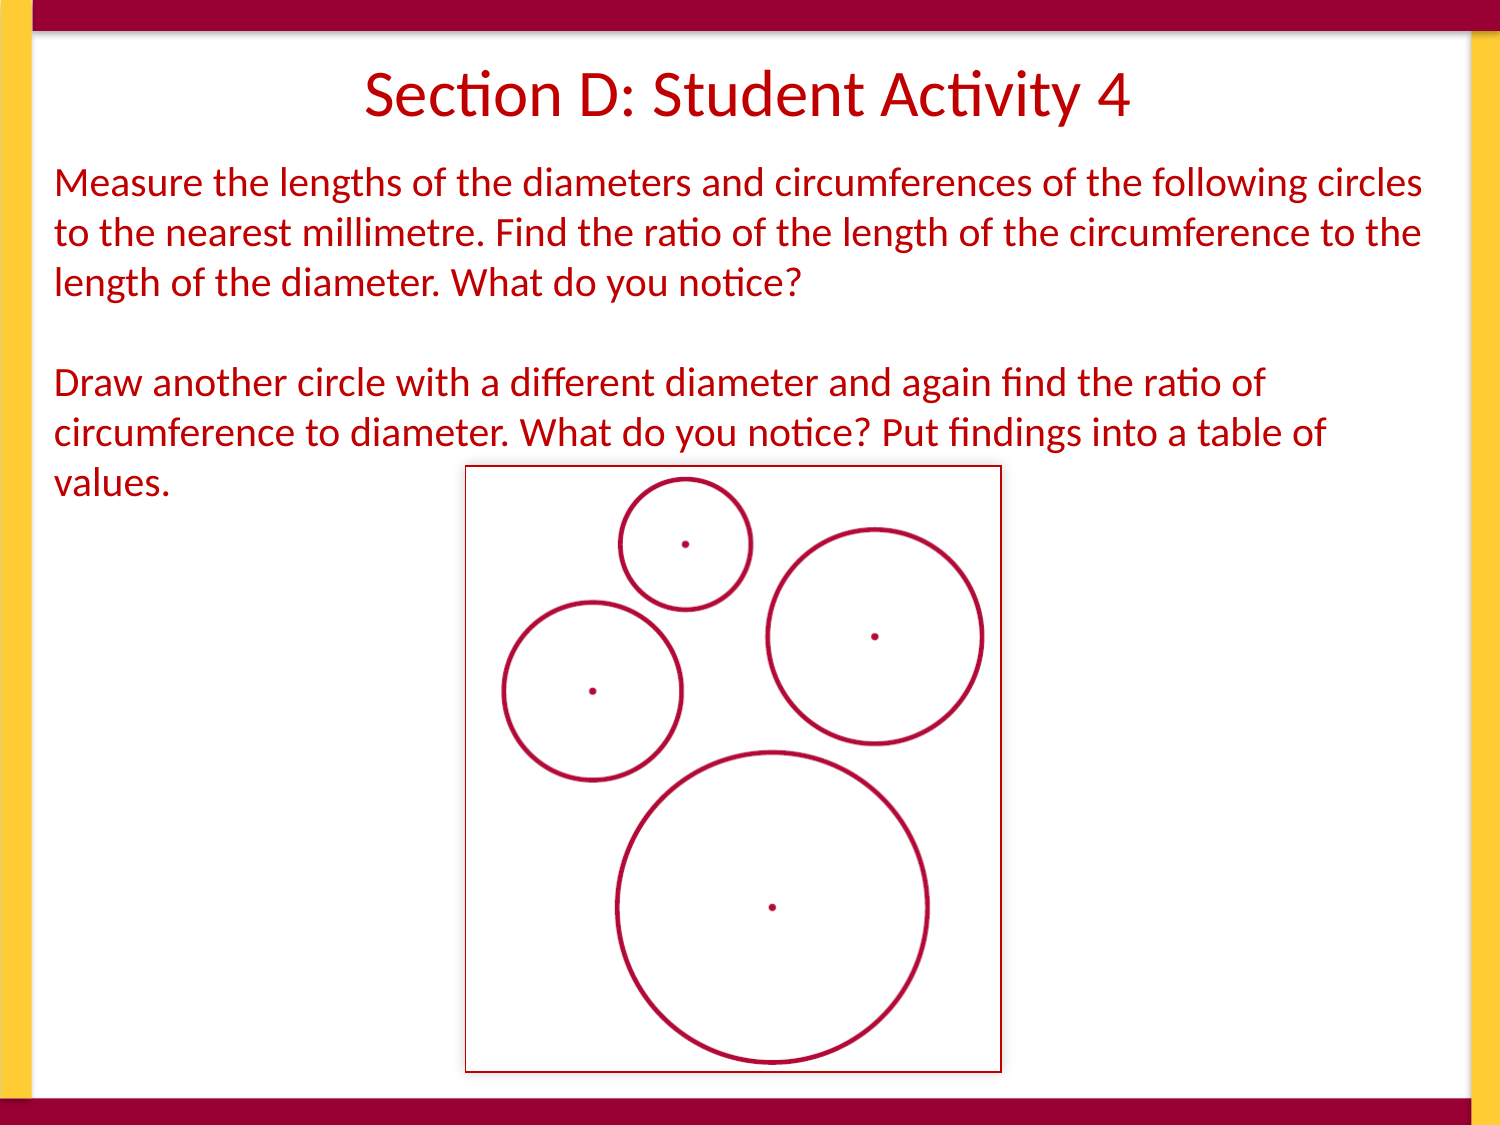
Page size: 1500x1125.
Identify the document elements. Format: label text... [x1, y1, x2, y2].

text_box Measure the lengths of the diameters and circumferences of the following circles to the nearest millimetre. Find the ratio of the length of the circumference to the length of the diameter. What do you notice? Draw another circle with a different diameter and again find the ratio of circumference to diameter. What do you notice? Put findings into a table of values. [39, 146, 1457, 512]
picture [466, 466, 1001, 1072]
text_box Section D: Student Activity 4 [349, 42, 1147, 138]
